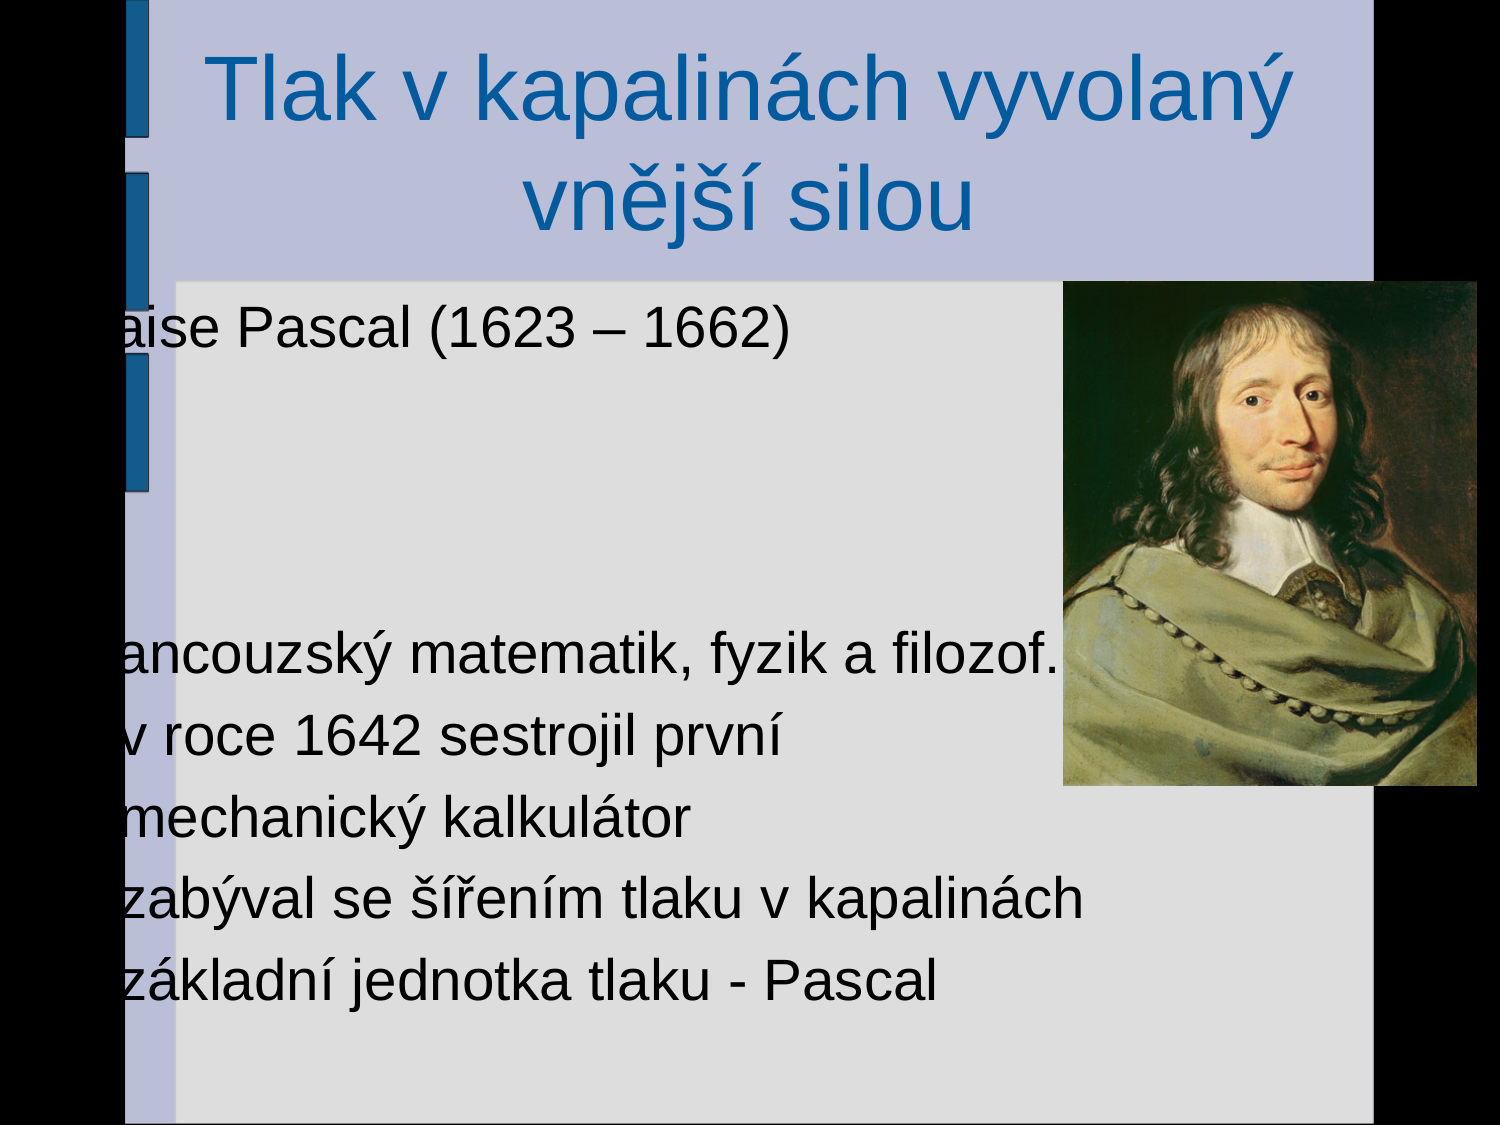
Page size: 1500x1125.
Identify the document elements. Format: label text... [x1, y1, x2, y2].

slide_number 3 [1074, 1024, 1426, 1103]
list Blaise Pascal (1623 – 1662) Francouzský matematik, fyzik a filozof. v roce 1642 sestrojil první mechanický kalkulátor zabýval se šířením tlaku v kapalinách základní jednotka tlaku - Pascal [46, 280, 1398, 1024]
title Tlak v kapalinách vyvolaný vnější silou [74, 44, 1426, 233]
picture [0, 0, 1500, 1125]
